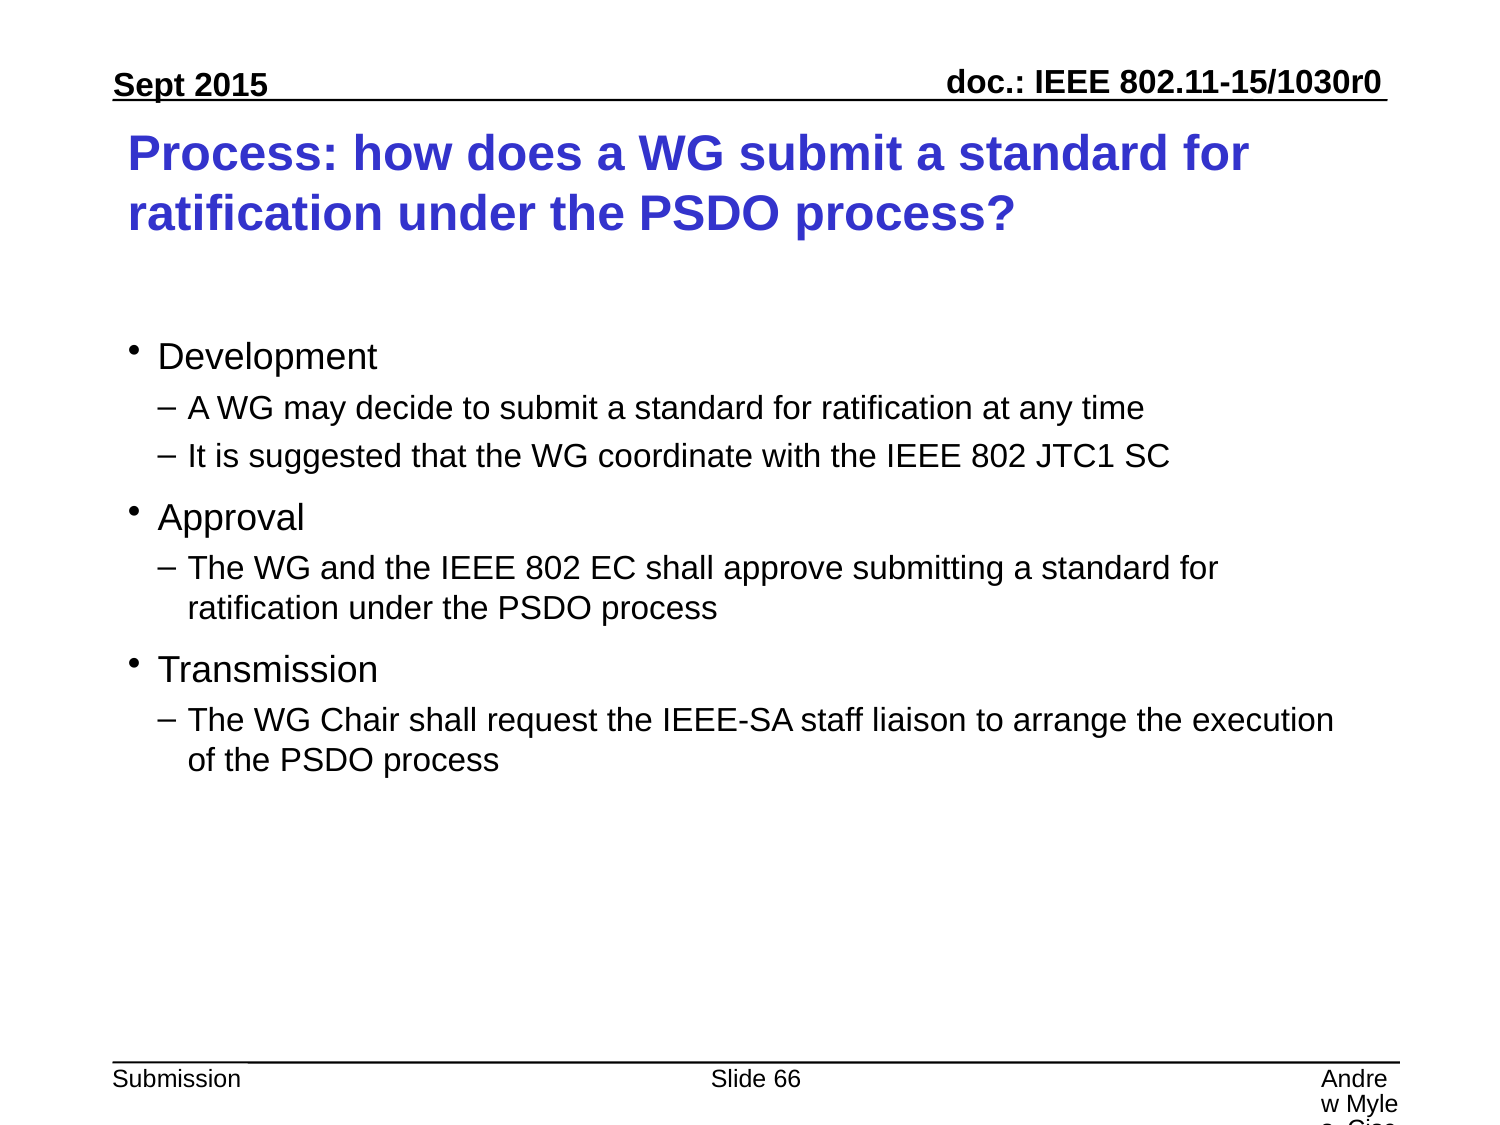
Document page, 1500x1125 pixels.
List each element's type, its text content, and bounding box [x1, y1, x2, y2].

title Process: how does a WG submit a standard for ratification under the PSDO process? [112, 112, 1388, 288]
slide_number Slide 66 [709, 1061, 803, 1093]
list Development A WG may decide to submit a standard for ratification at any time It is suggested that the WG coordinate with the IEEE 802 JTC1 SC Approval The WG and the IEEE 802 EC shall approve submitting a standard for ratification under the PSDO process Transmission The WG Chair shall request the IEEE-SA staff liaison to arrange the execution of the PSDO process [112, 324, 1388, 1000]
footer Andrew Myles, Cisco [1320, 1061, 1402, 1093]
